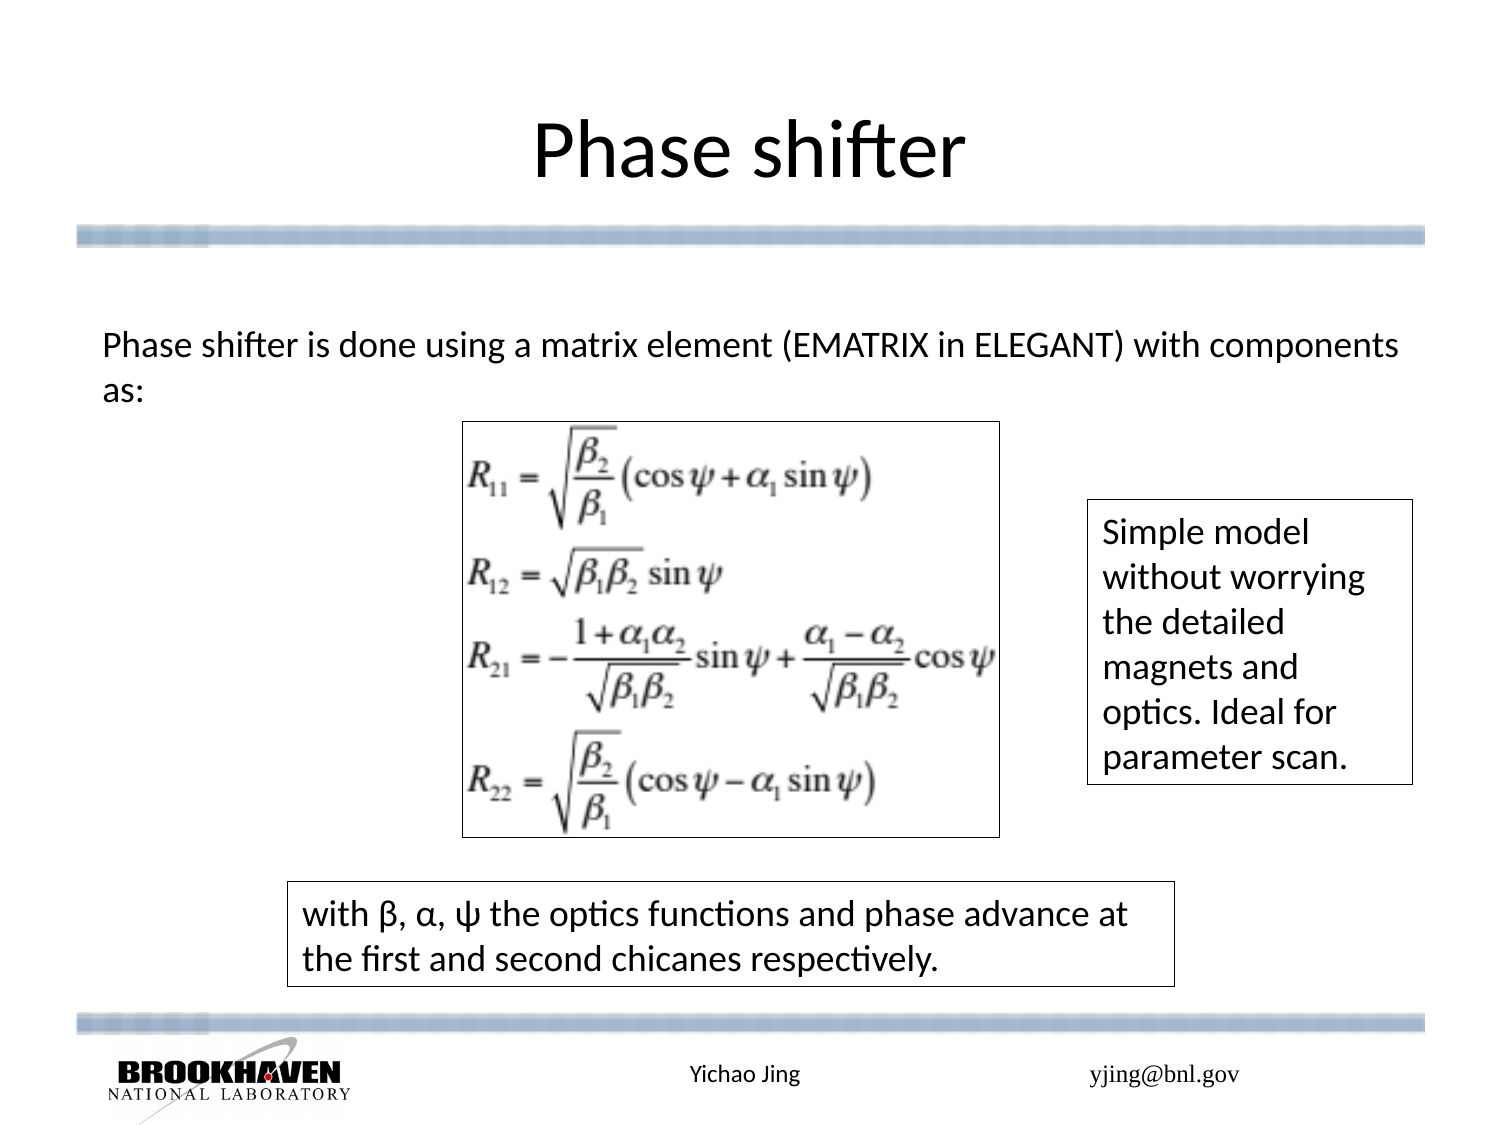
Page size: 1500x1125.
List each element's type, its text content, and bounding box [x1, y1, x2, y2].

text_box Phase shifter is done using a matrix element (EMATRIX in ELEGANT) with components as: [87, 312, 1425, 418]
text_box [108, 1037, 351, 1125]
text_box yjing@bnl.gov [1074, 1050, 1450, 1095]
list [462, 421, 1001, 838]
title Phase shifter [75, 50, 1425, 224]
text_box Simple model without worrying the detailed magnets and optics. Ideal for parameter scan. [1087, 499, 1413, 785]
text_box with β, α, ψ the optics functions and phase advance at the first and second chicanes respectively. [287, 881, 1175, 987]
picture [74, 1012, 1426, 1036]
picture [74, 224, 1426, 248]
text_box Yichao Jing [675, 1050, 938, 1095]
